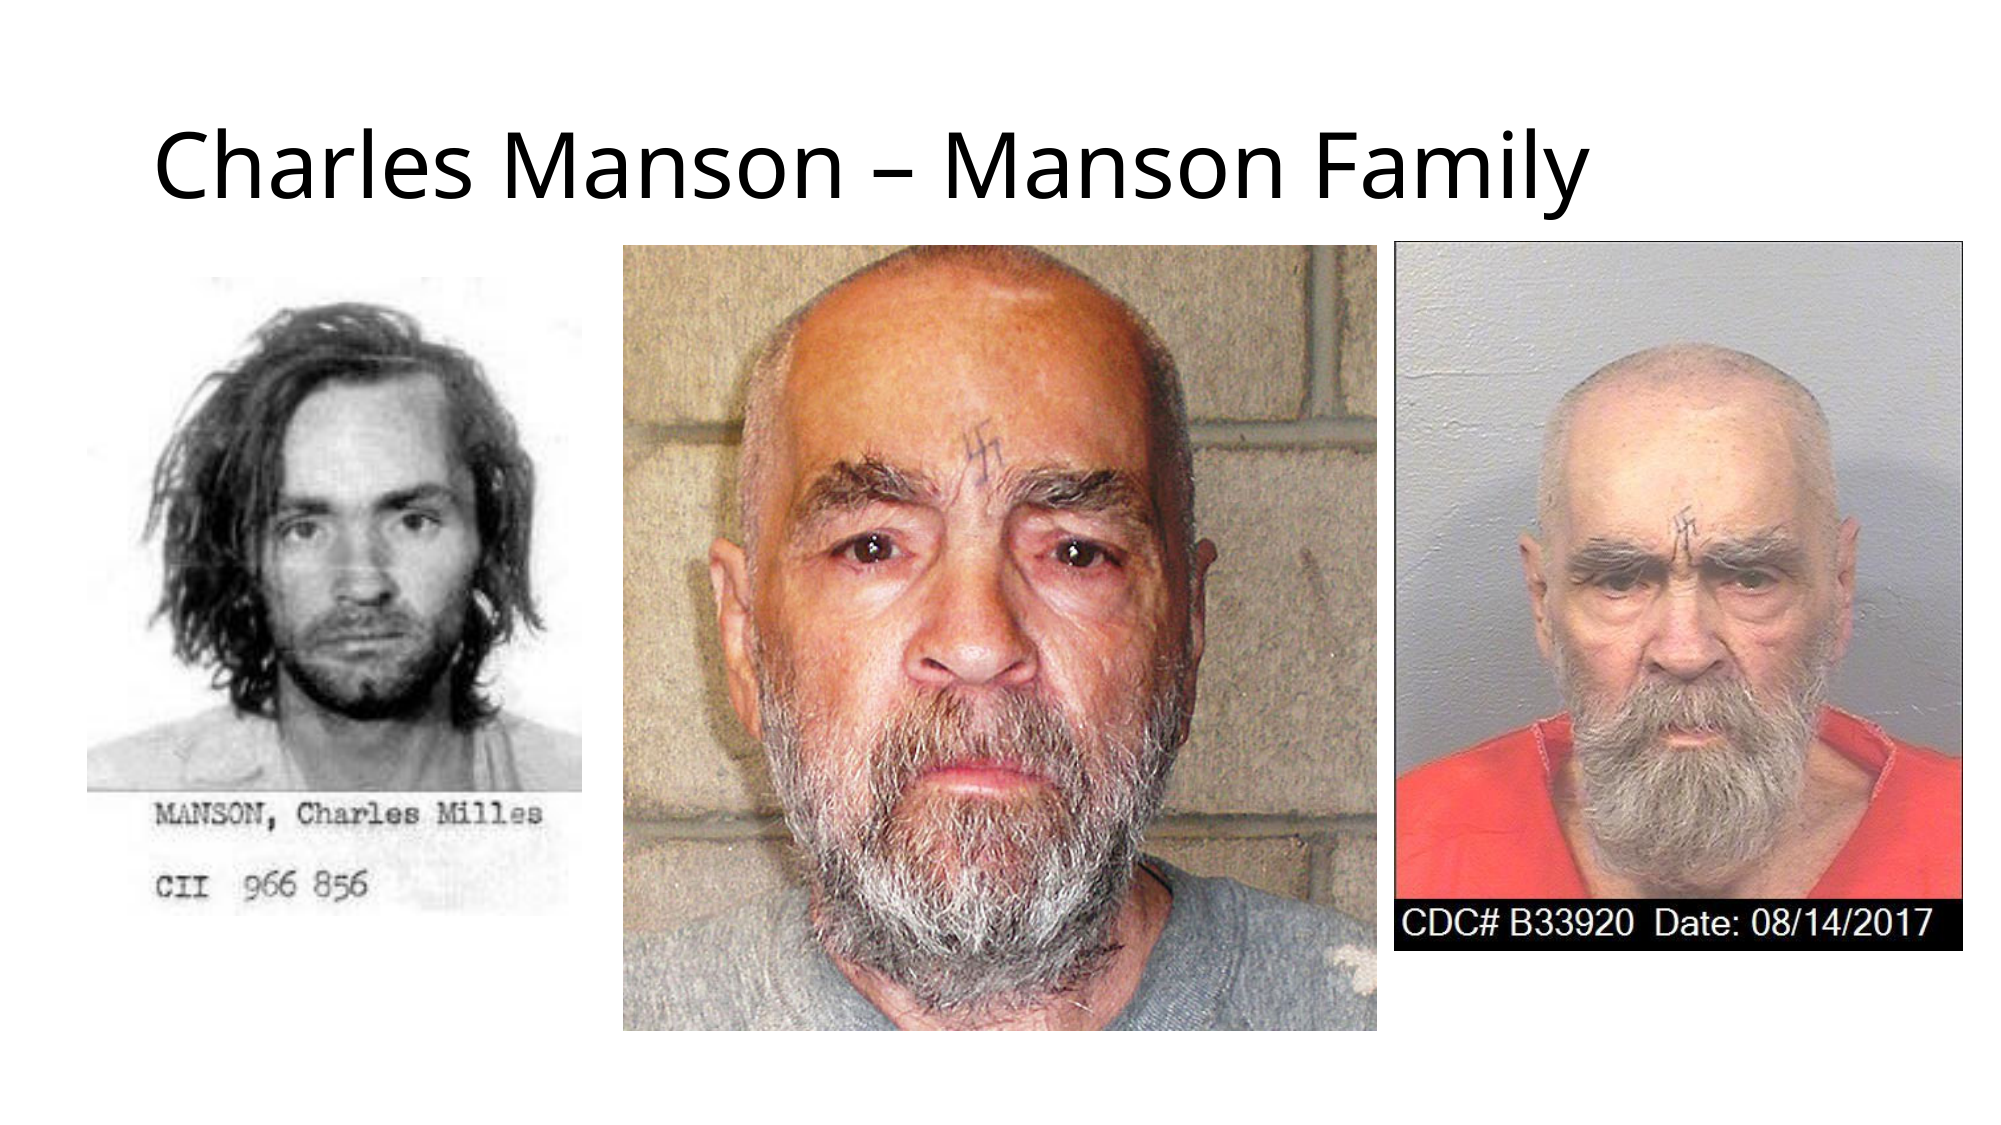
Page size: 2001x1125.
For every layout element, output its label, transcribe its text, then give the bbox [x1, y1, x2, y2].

title Charles Manson – Manson Family [137, 59, 1863, 278]
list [87, 277, 583, 916]
picture [623, 245, 1377, 1031]
picture [1394, 241, 1963, 951]
